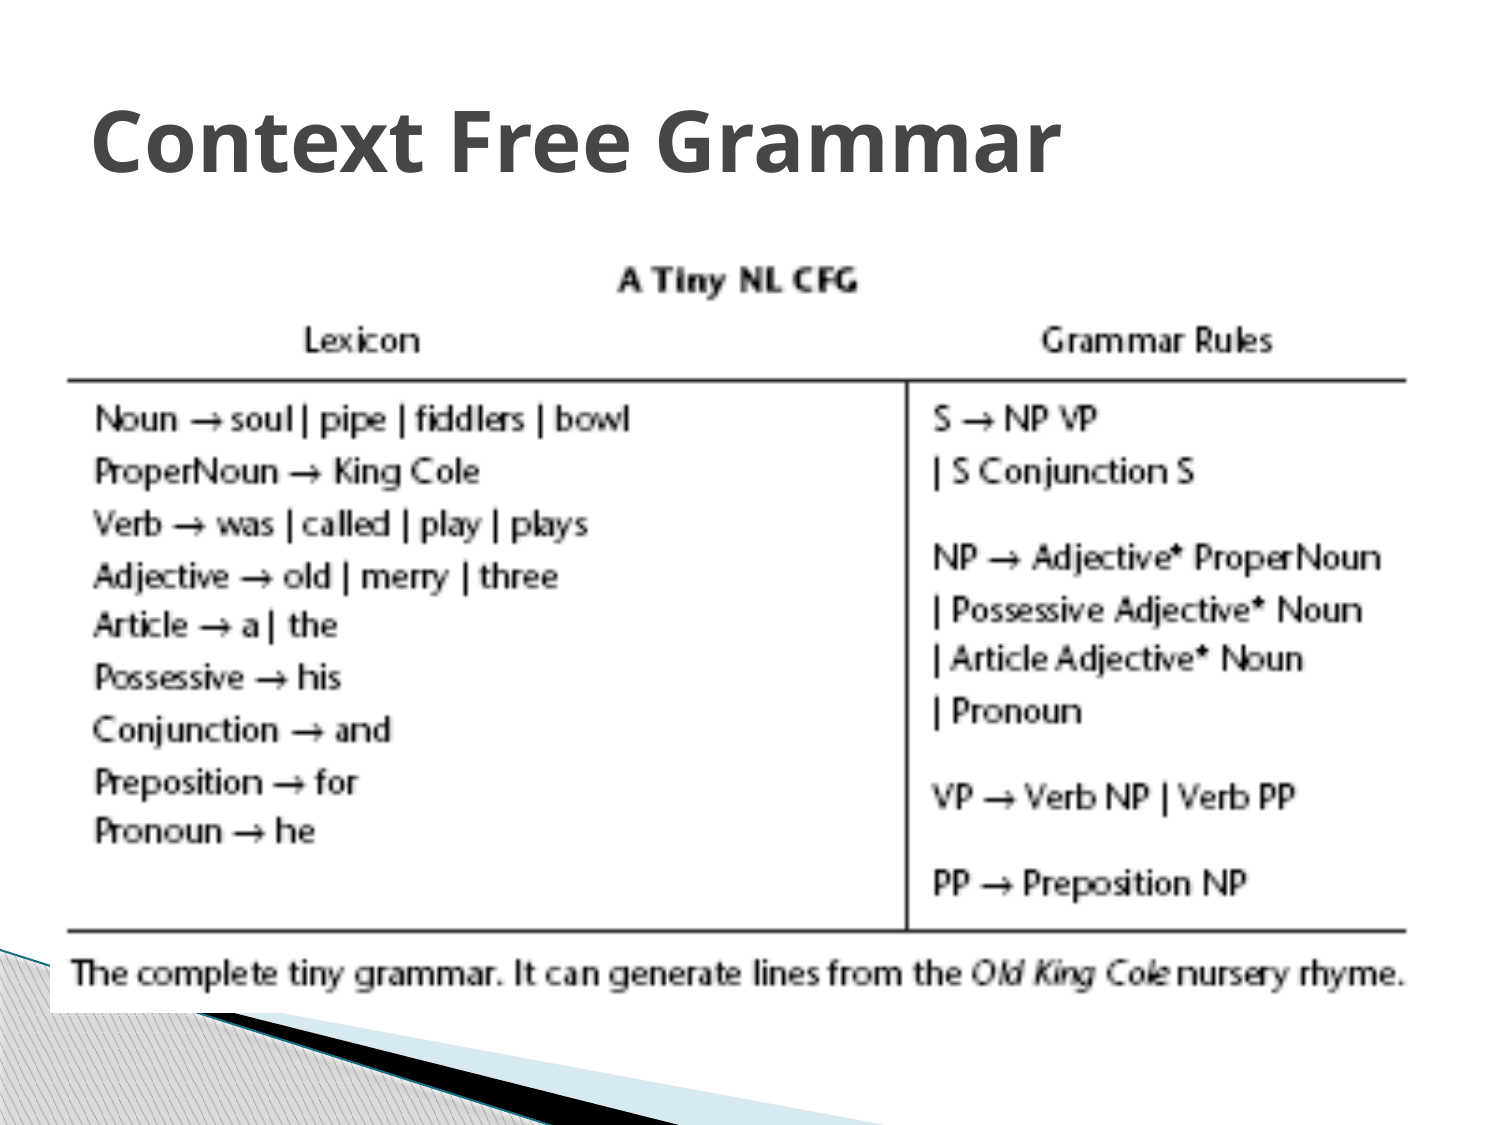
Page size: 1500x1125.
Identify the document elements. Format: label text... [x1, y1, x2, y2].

title Context Free Grammar [75, 45, 1425, 233]
picture [49, 249, 1430, 1013]
